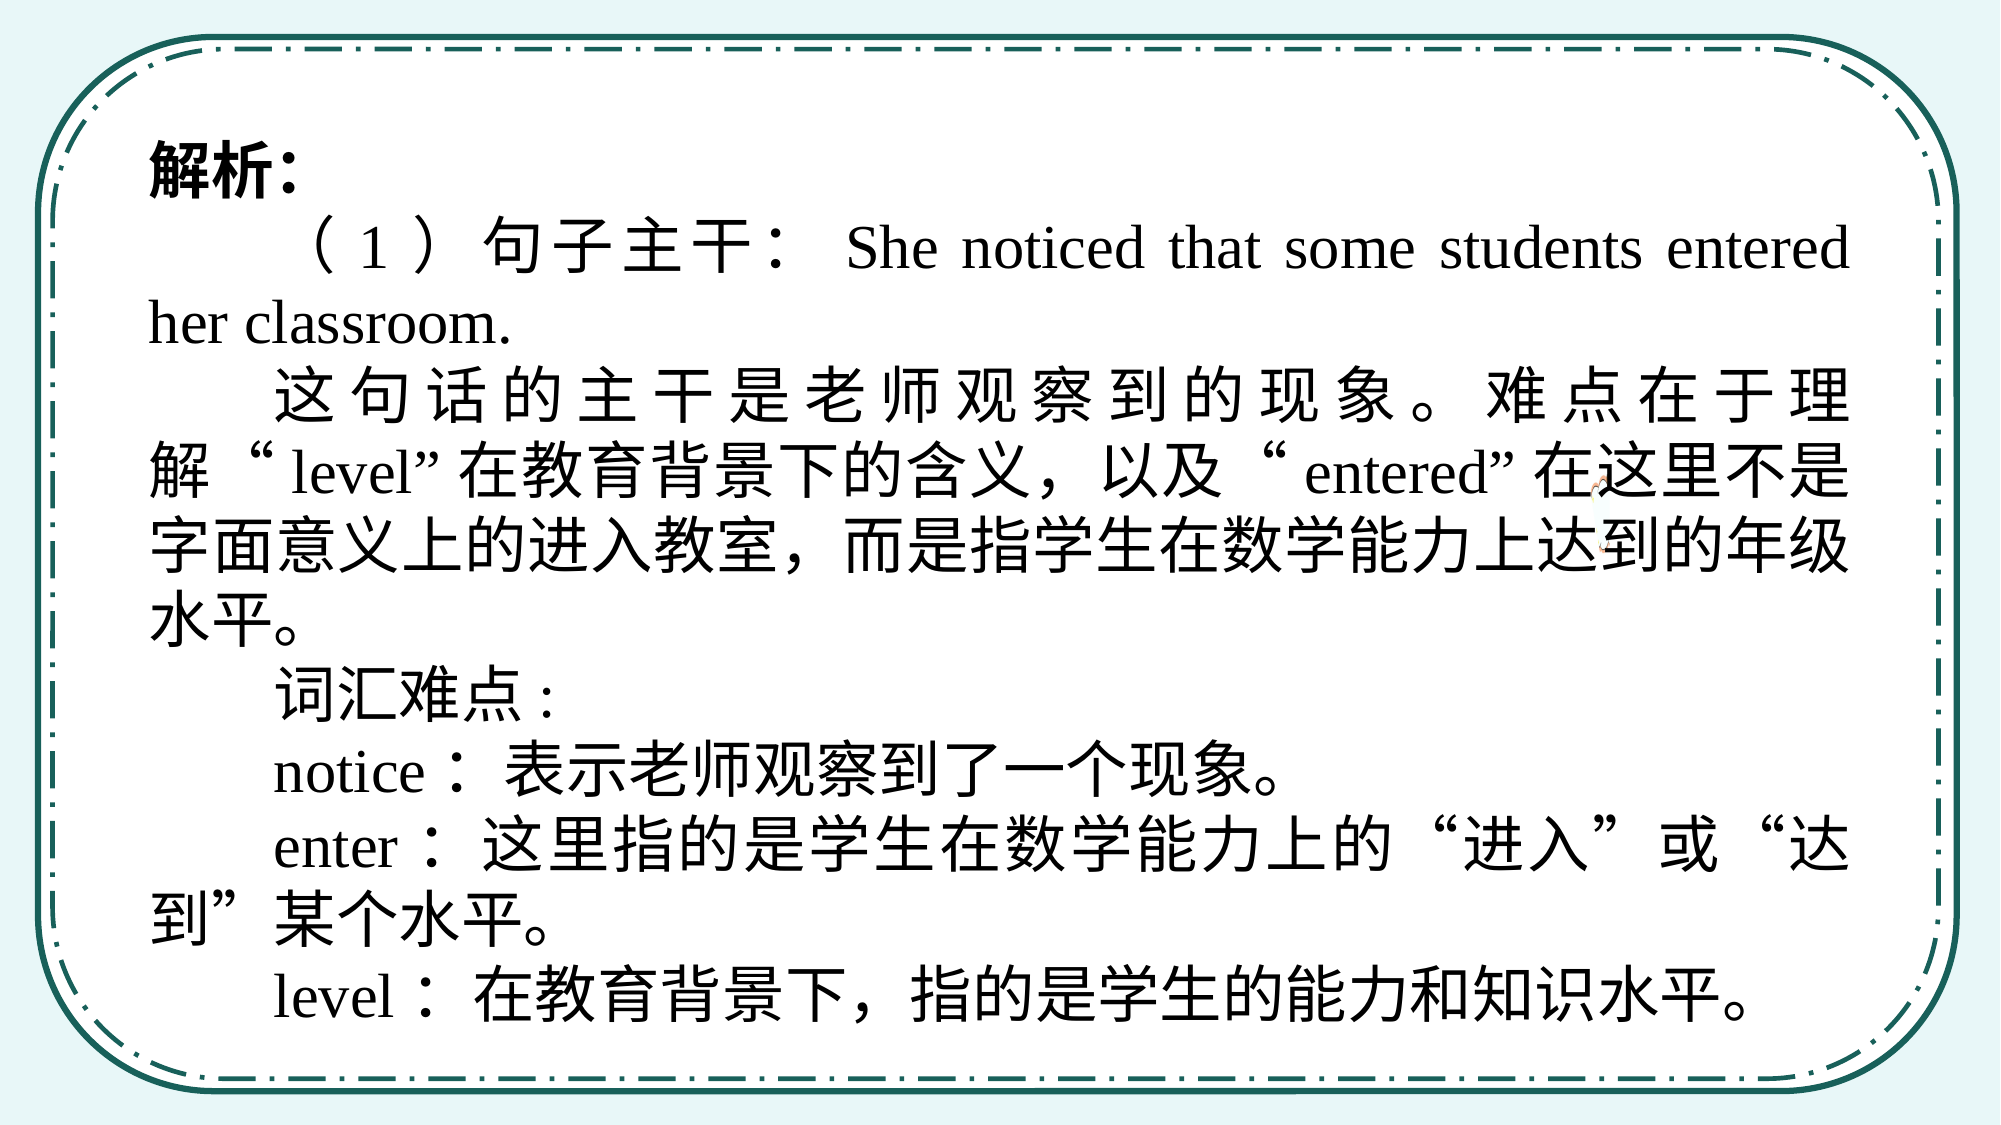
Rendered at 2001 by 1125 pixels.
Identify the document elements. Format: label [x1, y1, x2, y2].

picture [0, 0, 2000, 1125]
text_box [37, 36, 1958, 1092]
